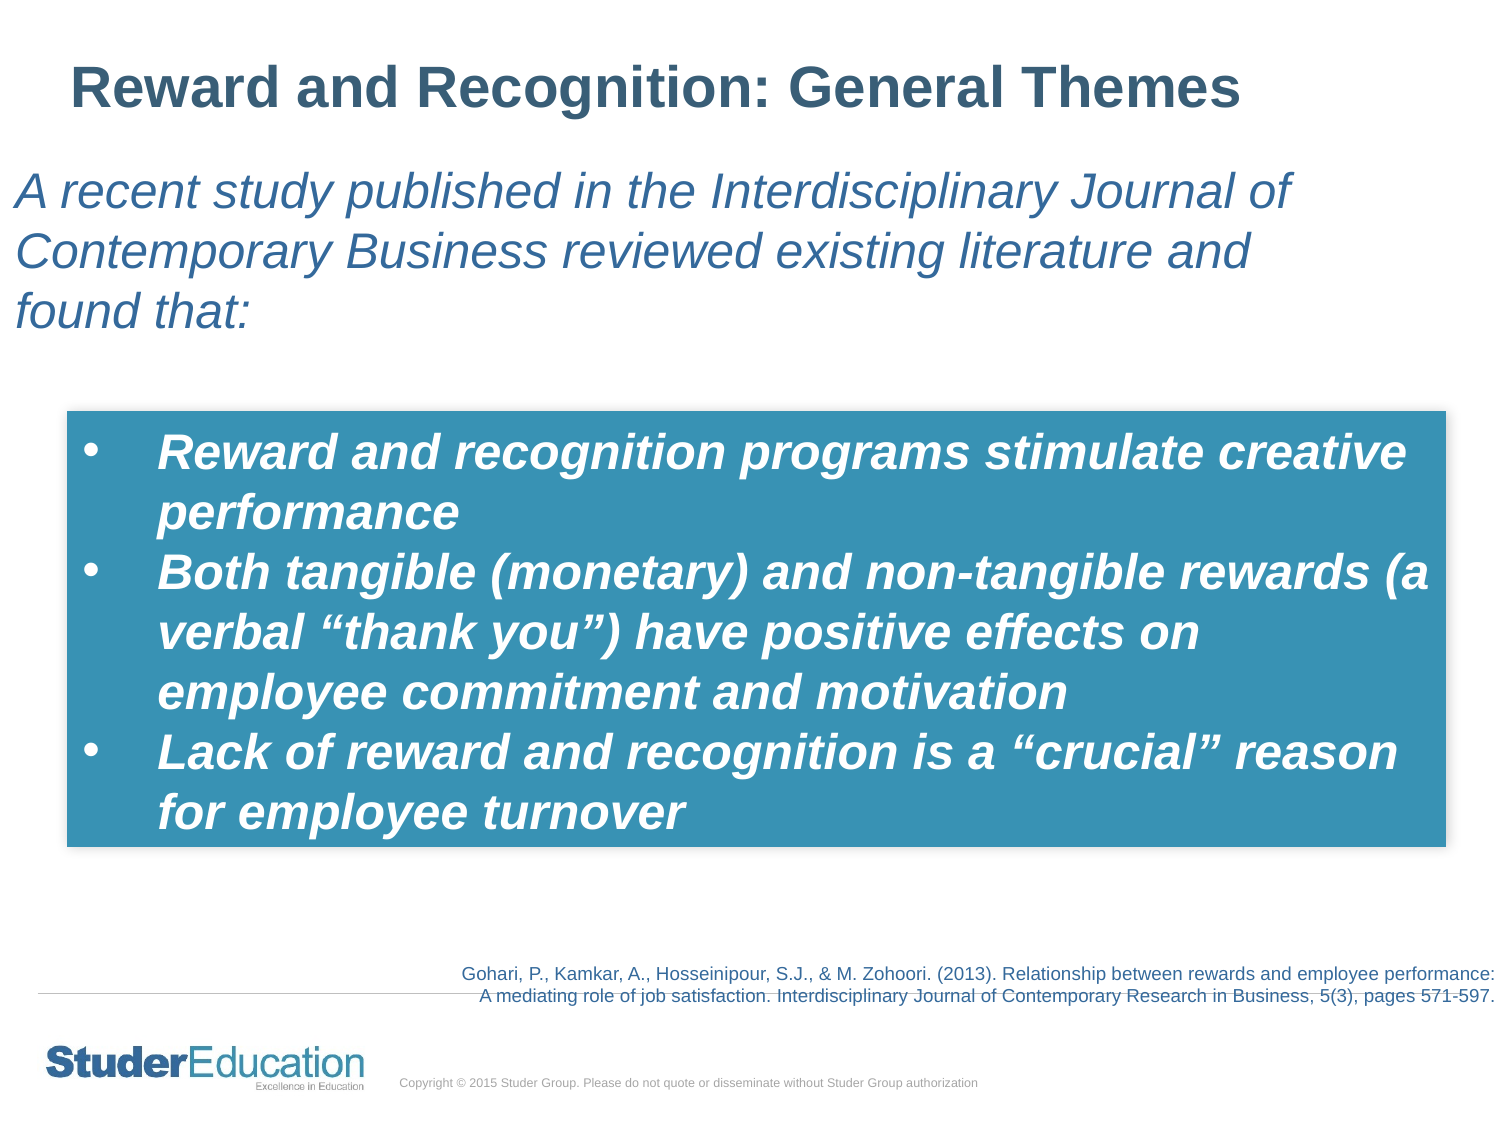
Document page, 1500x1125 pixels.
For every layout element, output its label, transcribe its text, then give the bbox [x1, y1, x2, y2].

list A recent study published in the Interdisciplinary Journal of Contemporary Business reviewed existing literature and found that: [0, 150, 1350, 1011]
picture [37, 1035, 368, 1098]
title Reward and Recognition: General Themes [55, 41, 1500, 182]
text_box Reward and recognition programs stimulate creative performance Both tangible (monetary) and non-tangible rewards (a verbal “thank you”) have positive effects on employee commitment and motivation Lack of reward and recognition is a “crucial” reason for employee turnover [67, 411, 1446, 847]
text_box Gohari, P., Kamkar, A., Hosseinipour, S.J., & M. Zohoori. (2013). Relationship between rewards and employee performance: A mediating role of job satisfaction. Interdisciplinary Journal of Contemporary Research in Business, 5(3), pages 571-597. [438, 953, 1500, 1014]
